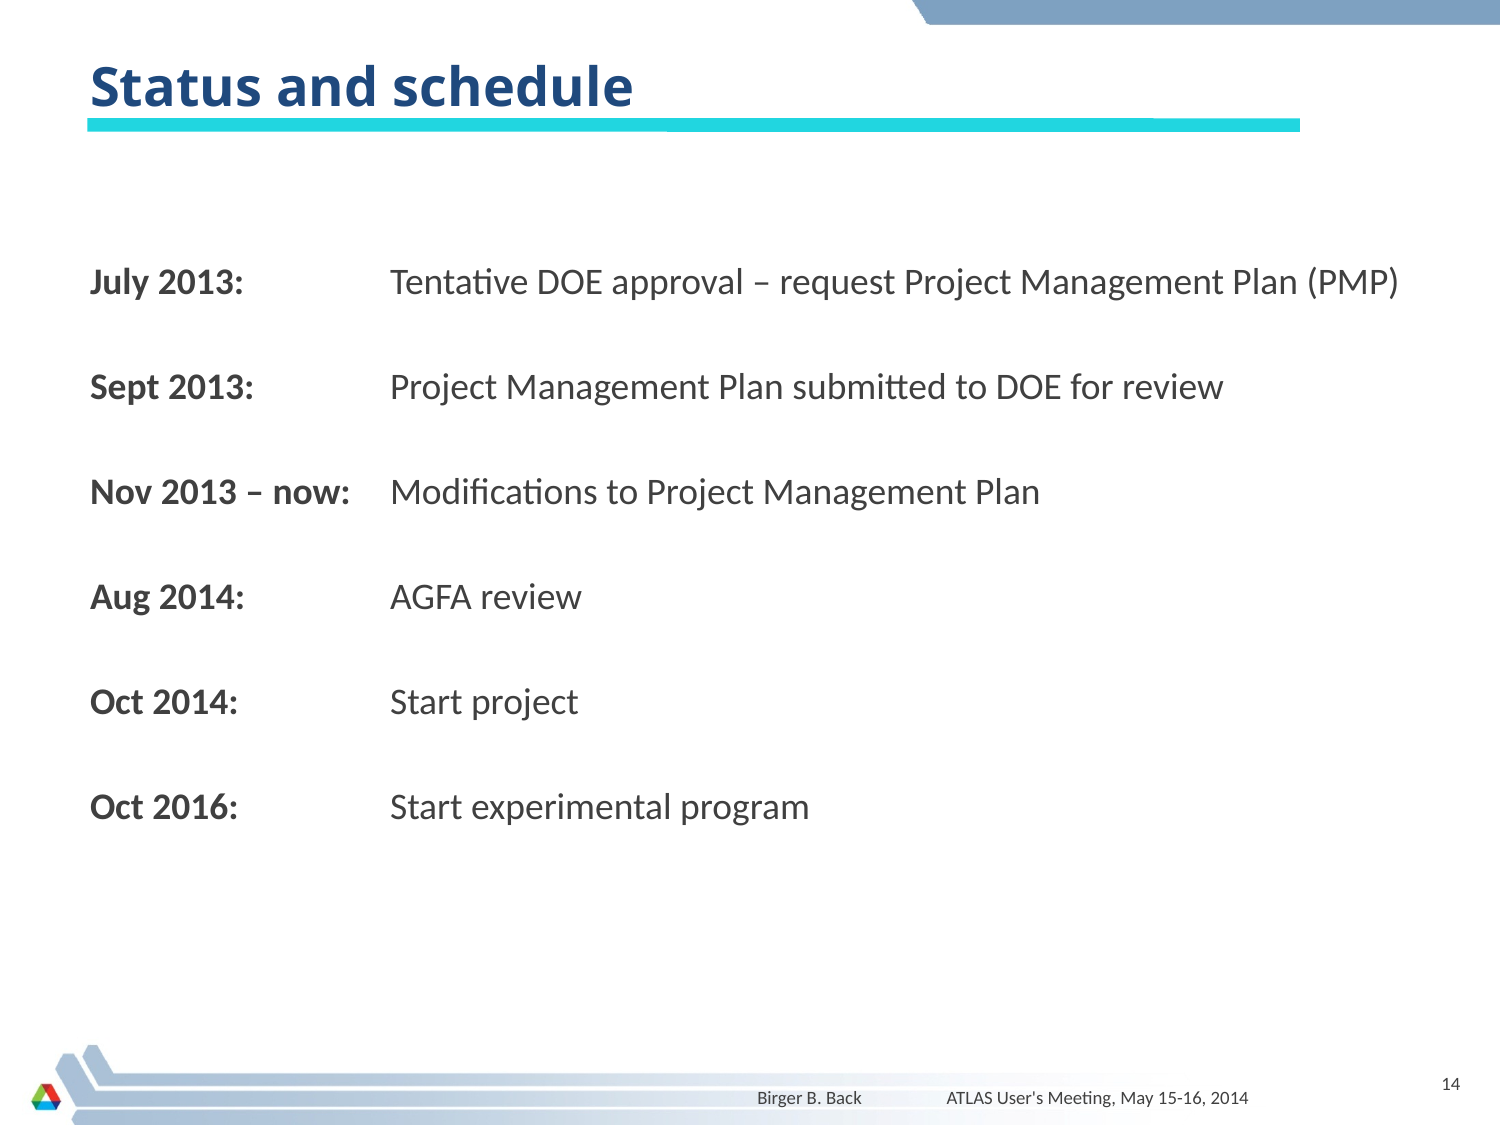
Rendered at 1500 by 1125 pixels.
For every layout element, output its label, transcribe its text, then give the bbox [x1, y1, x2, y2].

footer Birger B. Back ATLAS User's Meeting, May 15-16, 2014 [742, 1078, 1431, 1117]
picture [0, 1037, 1500, 1125]
picture [0, 0, 1500, 26]
list July 2013: Tentative DOE approval – request Project Management Plan (PMP) Sept 2013: Project Management Plan submitted to DOE for review Nov 2013 – now: Modifications to Project Management Plan Aug 2014: AGFA review Oct 2014: Start project Oct 2016: Start experimental program [75, 249, 1500, 975]
title Status and schedule [75, 45, 1425, 163]
slide_number 14 [1412, 1064, 1476, 1125]
